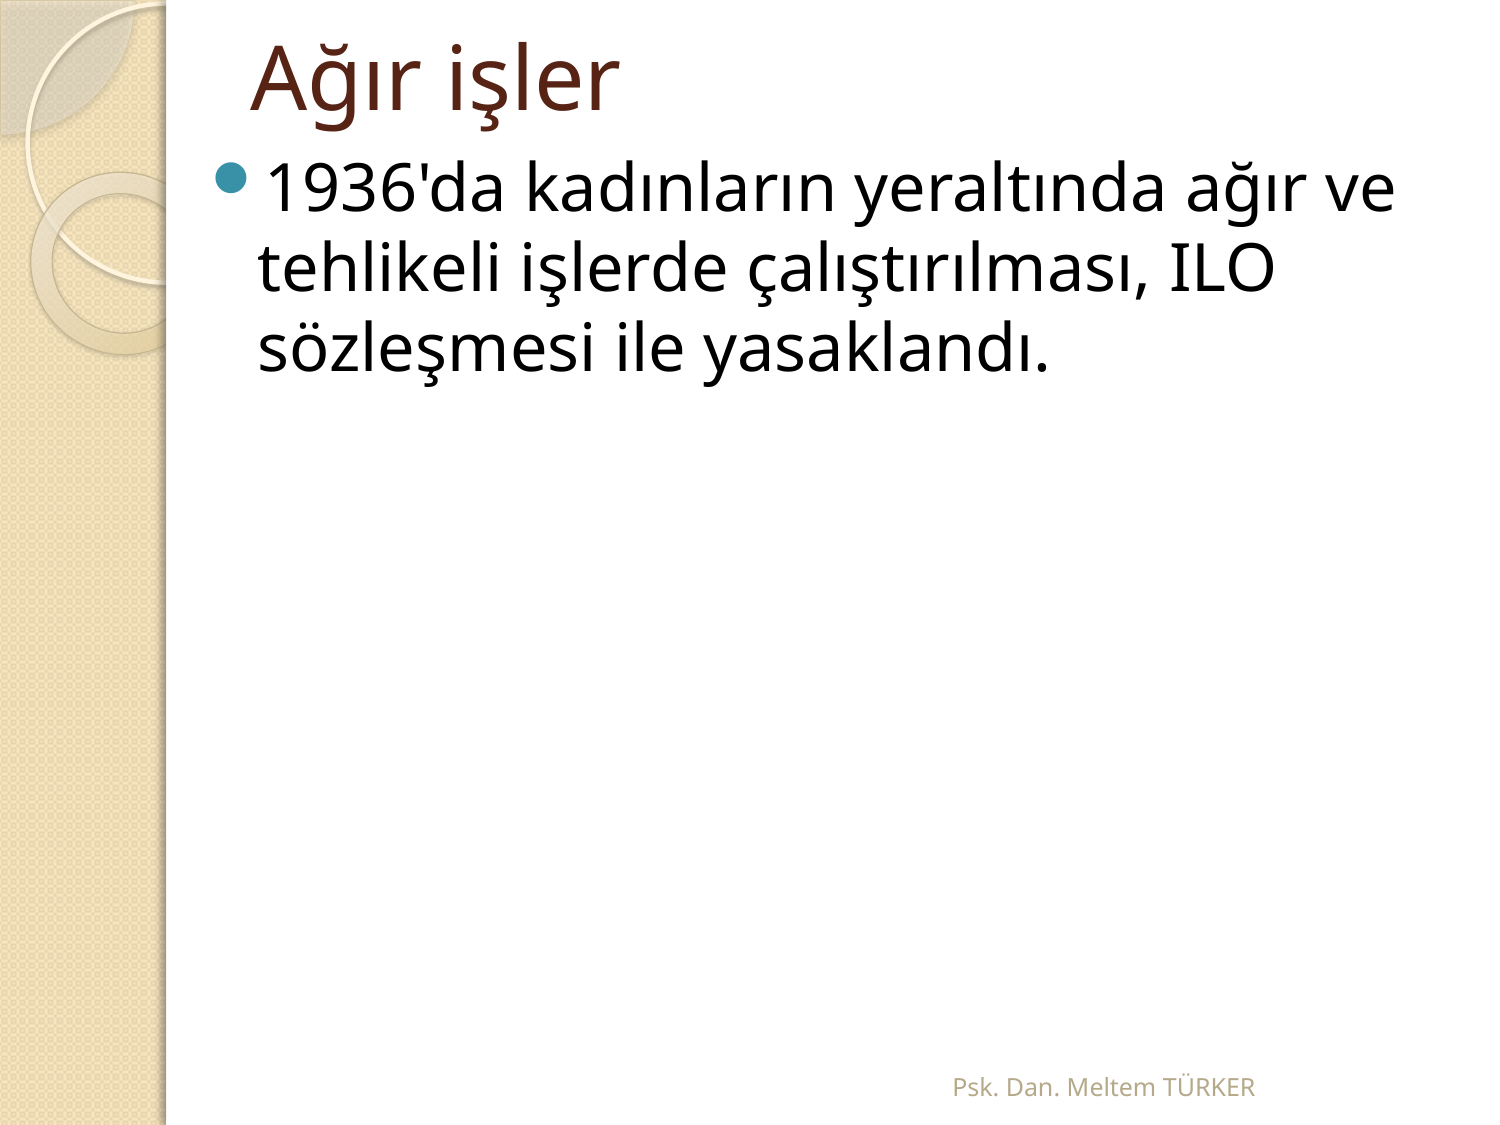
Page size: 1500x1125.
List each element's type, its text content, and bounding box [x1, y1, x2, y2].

list 1936'da kadınların yeraltında ağır ve tehlikeli işlerde çalıştırılması, ILO sözleşmesi ile yasaklandı. [183, 137, 1466, 1083]
footer Psk. Dan. Meltem TÜRKER [937, 1034, 1413, 1113]
title Ağır işler [235, 0, 1466, 137]
